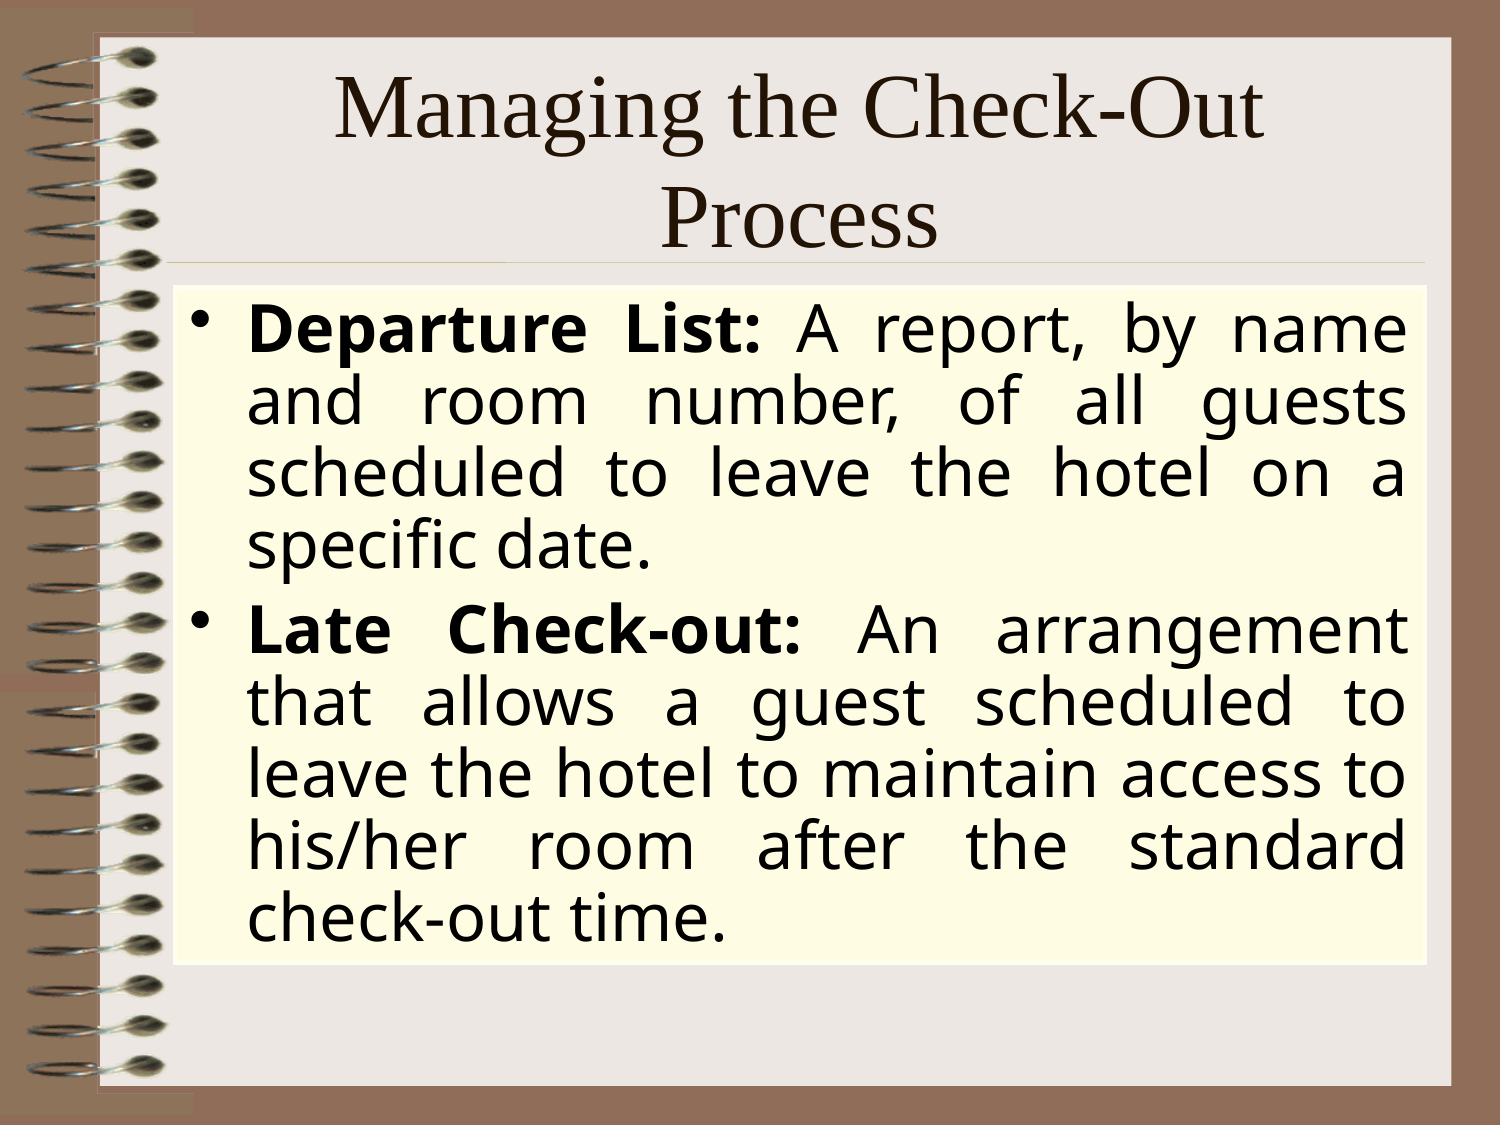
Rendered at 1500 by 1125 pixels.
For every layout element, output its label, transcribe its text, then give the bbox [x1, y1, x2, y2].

list Departure List: A report, by name and room number, of all guests scheduled to leave the hotel on a specific date. Late Check-out: An arrangement that allows a guest scheduled to leave the hotel to maintain access to his/her room after the standard check-out time. [173, 285, 1427, 965]
title Managing the Check-Out Process [174, 62, 1426, 251]
picture [0, 8, 194, 674]
picture [0, 692, 194, 1115]
